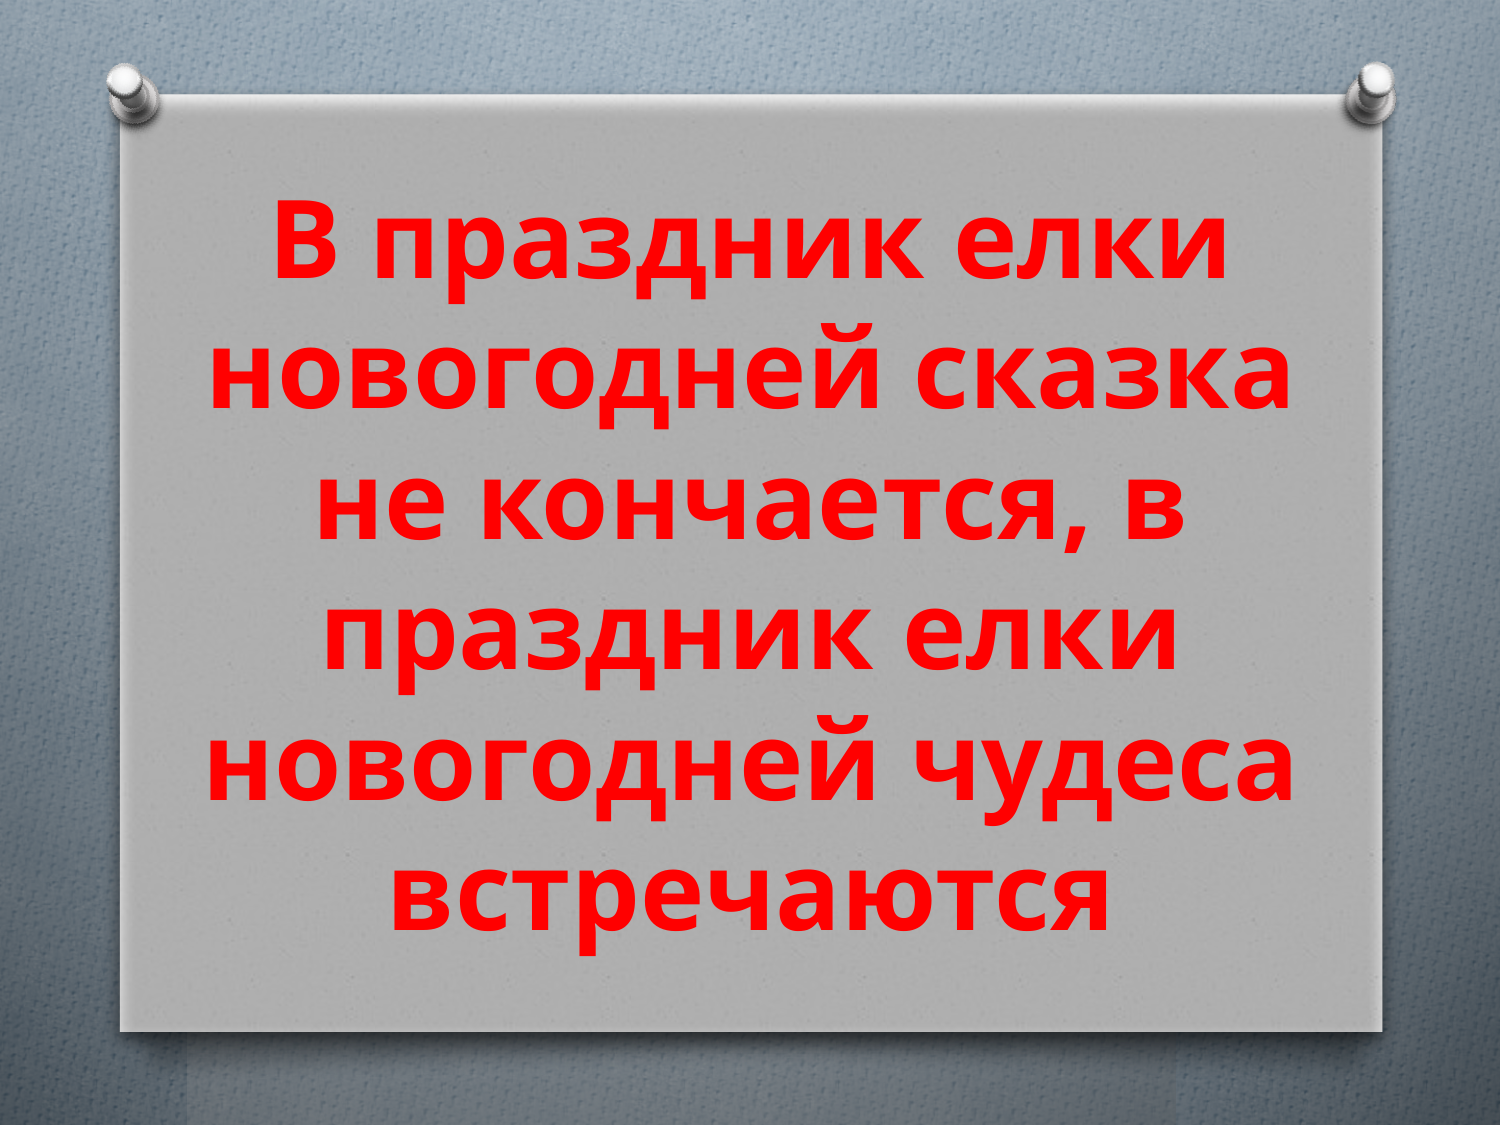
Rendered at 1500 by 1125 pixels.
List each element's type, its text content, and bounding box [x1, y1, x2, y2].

picture [1317, 35, 1439, 156]
title В праздник елки новогодней сказка не кончается, в праздник елки новогодней чудеса встречаются [179, 134, 1323, 988]
picture [75, 29, 198, 153]
